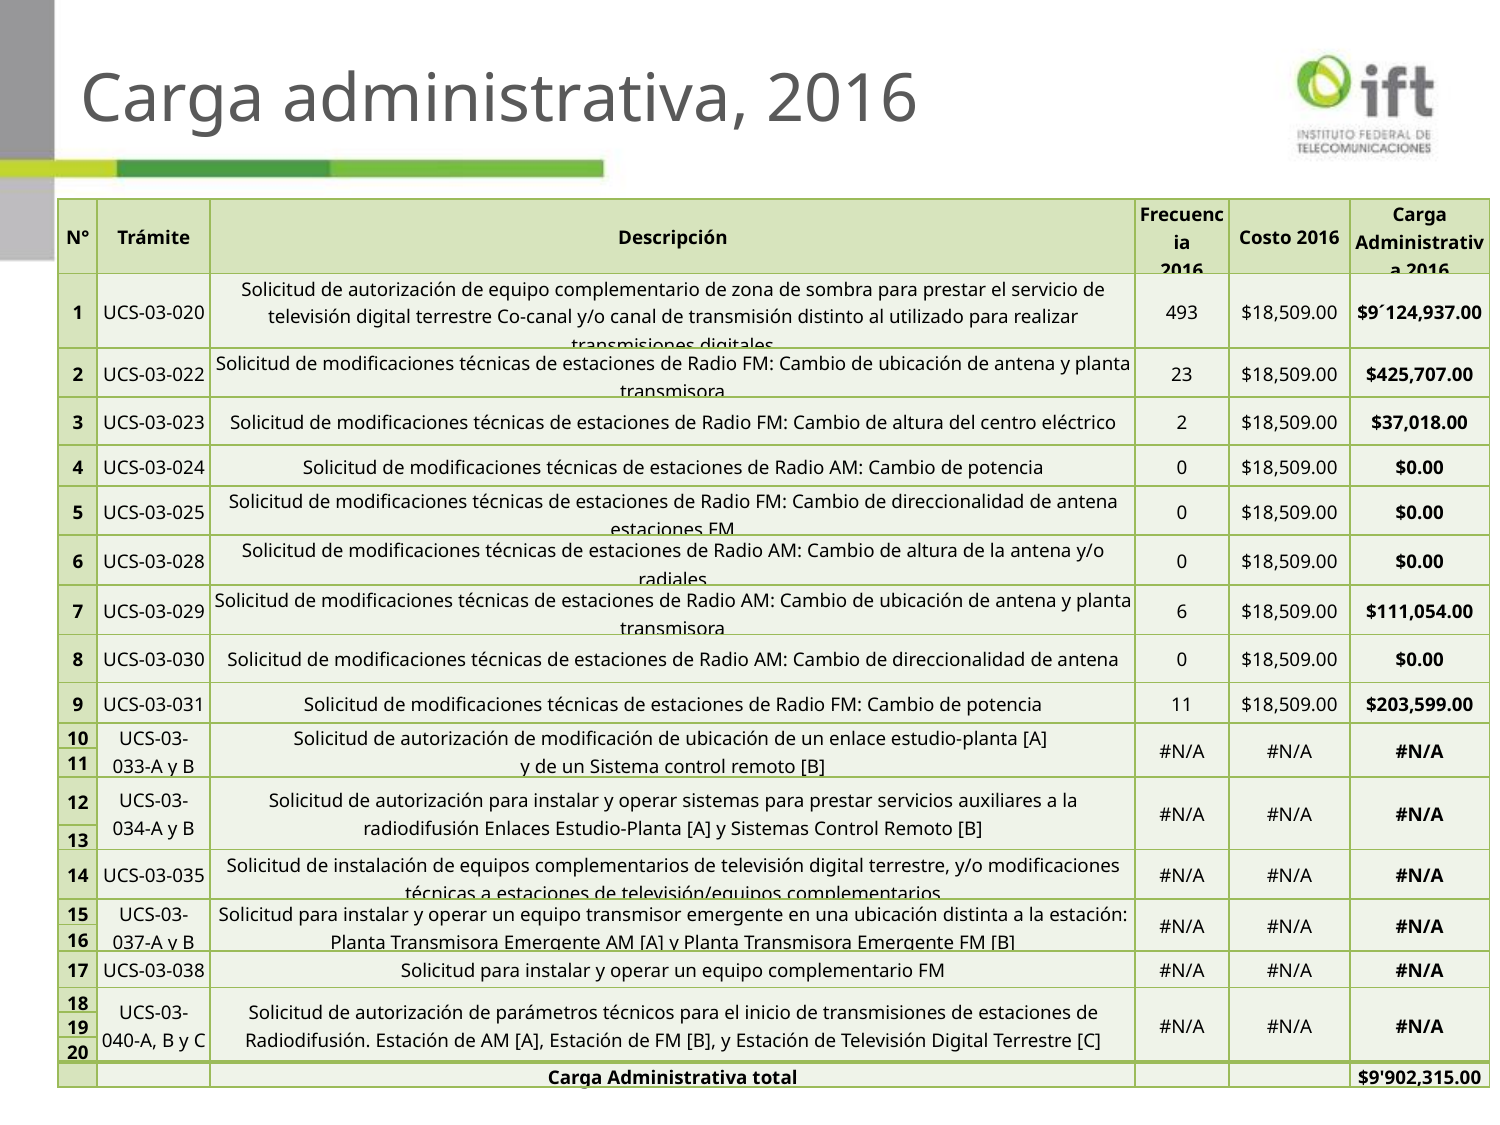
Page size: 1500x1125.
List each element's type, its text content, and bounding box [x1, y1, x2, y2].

table_cell [1230, 1064, 1349, 1086]
table_cell 20 [59, 1038, 96, 1060]
table_cell $9'902,315.00 [1351, 1064, 1489, 1086]
table_cell $203,599.00 [1351, 683, 1489, 722]
table_cell UCS-03-022 [98, 349, 209, 396]
table_cell $18,509.00 [1230, 683, 1349, 722]
table_cell #N/A [1351, 988, 1489, 1060]
table_cell 16 [59, 925, 96, 950]
table_cell UCS-03-024 [98, 446, 209, 485]
table_cell $18,509.00 [1230, 349, 1349, 396]
table_cell Solicitud de modificaciones técnicas de estaciones de Radio AM: Cambio de potencia [211, 446, 1134, 485]
table_cell $0.00 [1351, 536, 1489, 584]
table_cell #N/A [1230, 988, 1349, 1060]
table_cell $0.00 [1351, 635, 1489, 682]
picture [0, 0, 1500, 1125]
table_header Costo 2016 [1230, 200, 1349, 273]
table_cell 7 [59, 586, 96, 634]
table_cell 13 [59, 826, 96, 849]
table_cell 9 [59, 683, 96, 722]
table_cell Carga Administrativa total [211, 1064, 1134, 1086]
table_cell #N/A [1230, 850, 1349, 898]
table_cell $18,509.00 [1230, 536, 1349, 584]
table_header Carga Administrativa 2016 [1351, 200, 1489, 273]
table_cell Solicitud para instalar y operar un equipo complementario FM [211, 952, 1134, 987]
table_cell 11 [59, 749, 96, 776]
table_cell 19 [59, 1013, 96, 1036]
table_cell 0 [1136, 536, 1228, 584]
table_header Descripción [211, 200, 1134, 273]
table_cell #N/A [1136, 724, 1228, 776]
table_cell 6 [59, 536, 96, 584]
table_cell #N/A [1136, 988, 1228, 1060]
table_cell Solicitud de modificaciones técnicas de estaciones de Radio AM: Cambio de altura de la antena y/o radiales [211, 536, 1134, 584]
table_cell UCS-03-037-A y B [98, 900, 209, 950]
table_cell Solicitud de modificaciones técnicas de estaciones de Radio AM: Cambio de ubicación de antena y planta transmisora [211, 586, 1134, 634]
table_cell Solicitud de modificaciones técnicas de estaciones de Radio FM: Cambio de altura del centro eléctrico [211, 398, 1134, 444]
table_cell UCS-03-040-A, B y C [98, 988, 209, 1060]
table_cell #N/A [1136, 778, 1228, 849]
table_cell 10 [59, 724, 96, 747]
table_cell Solicitud de autorización de equipo complementario de zona de sombra para prestar el servicio de televisión digital terrestre Co-canal y/o canal de transmisión distinto al utilizado para realizar transmisiones digitales [211, 274, 1134, 347]
table_cell #N/A [1136, 952, 1228, 987]
table_cell $0.00 [1351, 487, 1489, 534]
table_cell $18,509.00 [1230, 487, 1349, 534]
table_cell Solicitud de modificaciones técnicas de estaciones de Radio FM: Cambio de direccionalidad de antena estaciones FM [211, 487, 1134, 534]
table_cell #N/A [1230, 778, 1349, 849]
table_cell #N/A [1351, 850, 1489, 898]
table_cell Solicitud de autorización de parámetros técnicos para el inicio de transmisiones de estaciones de Radiodifusión. Estación de AM [A], Estación de FM [B], y Estación de Televisión Digital Terrestre [C] [211, 988, 1134, 1060]
table_cell UCS-03-034-A y B [98, 778, 209, 849]
table_cell $425,707.00 [1351, 349, 1489, 396]
table_cell 4 [59, 446, 96, 485]
table_cell $18,509.00 [1230, 446, 1349, 485]
table_header Frecuencia 2016 [1136, 200, 1228, 273]
table_cell UCS-03-023 [98, 398, 209, 444]
table_cell Solicitud de autorización de modificación de ubicación de un enlace estudio-planta [A] y de un Sistema control remoto [B] [211, 724, 1134, 776]
table_cell #N/A [1351, 724, 1489, 776]
table_cell #N/A [1230, 952, 1349, 987]
table_cell Solicitud de modificaciones técnicas de estaciones de Radio FM: Cambio de potencia [211, 683, 1134, 722]
table_cell 0 [1136, 635, 1228, 682]
table_cell #N/A [1351, 778, 1489, 849]
table_cell $18,509.00 [1230, 635, 1349, 682]
table_cell 11 [1136, 683, 1228, 722]
table_cell 2 [1136, 398, 1228, 444]
table_cell UCS-03-031 [98, 683, 209, 722]
table_cell Solicitud de modificaciones técnicas de estaciones de Radio FM: Cambio de ubicación de antena y planta transmisora [211, 349, 1134, 396]
table_cell Solicitud de autorización para instalar y operar sistemas para prestar servicios auxiliares a la radiodifusión Enlaces Estudio-Planta [A] y Sistemas Control Remoto [B] [211, 778, 1134, 849]
table_cell 493 [1136, 274, 1228, 347]
table_cell UCS-03-020 [98, 274, 209, 347]
table_cell 6 [1136, 586, 1228, 634]
table_cell UCS-03-029 [98, 586, 209, 634]
table_cell $18,509.00 [1230, 398, 1349, 444]
table_cell 0 [1136, 446, 1228, 485]
table_cell UCS-03-033-A y B [98, 724, 209, 776]
table_cell UCS-03-025 [98, 487, 209, 534]
table_cell Solicitud para instalar y operar un equipo transmisor emergente en una ubicación distinta a la estación: Planta Transmisora Emergente AM [A] y Planta Transmisora Emergente FM [B] [211, 900, 1134, 950]
table_cell Solicitud de instalación de equipos complementarios de televisión digital terrestre, y/o modificaciones técnicas a estaciones de televisión/equipos complementarios [211, 850, 1134, 898]
table_cell 0 [1136, 487, 1228, 534]
table_cell $111,054.00 [1351, 586, 1489, 634]
table_cell #N/A [1136, 900, 1228, 950]
table_cell [59, 1064, 96, 1086]
table_header N° [59, 200, 96, 273]
table_cell 15 [59, 900, 96, 924]
table_cell UCS-03-028 [98, 536, 209, 584]
table_header Trámite [98, 200, 209, 273]
table_cell Solicitud de modificaciones técnicas de estaciones de Radio AM: Cambio de direccionalidad de antena [211, 635, 1134, 682]
table_cell $0.00 [1351, 446, 1489, 485]
table_cell 8 [59, 635, 96, 682]
table_cell $18,509.00 [1230, 586, 1349, 634]
table_cell 2 [59, 349, 96, 396]
table_cell 18 [59, 988, 96, 1011]
table_cell #N/A [1230, 724, 1349, 776]
table_cell #N/A [1230, 900, 1349, 950]
table_cell 14 [59, 850, 96, 898]
table_cell 3 [59, 398, 96, 444]
table_cell #N/A [1351, 952, 1489, 987]
table_cell [98, 1064, 209, 1086]
table_cell 1 [59, 274, 96, 347]
table_cell 5 [59, 487, 96, 534]
table_cell 23 [1136, 349, 1228, 396]
table_cell $18,509.00 [1230, 274, 1349, 347]
text_box Carga administrativa, 2016 [65, 47, 1255, 143]
table_cell UCS-03-035 [98, 850, 209, 898]
table_cell [1136, 1064, 1228, 1086]
table_cell #N/A [1136, 850, 1228, 898]
table_cell UCS-03-030 [98, 635, 209, 682]
table_cell #N/A [1351, 900, 1489, 950]
table_cell $9´124,937.00 [1351, 274, 1489, 347]
table_cell UCS-03-038 [98, 952, 209, 987]
table_cell 17 [59, 952, 96, 987]
table_cell $37,018.00 [1351, 398, 1489, 444]
table_cell 12 [59, 778, 96, 824]
